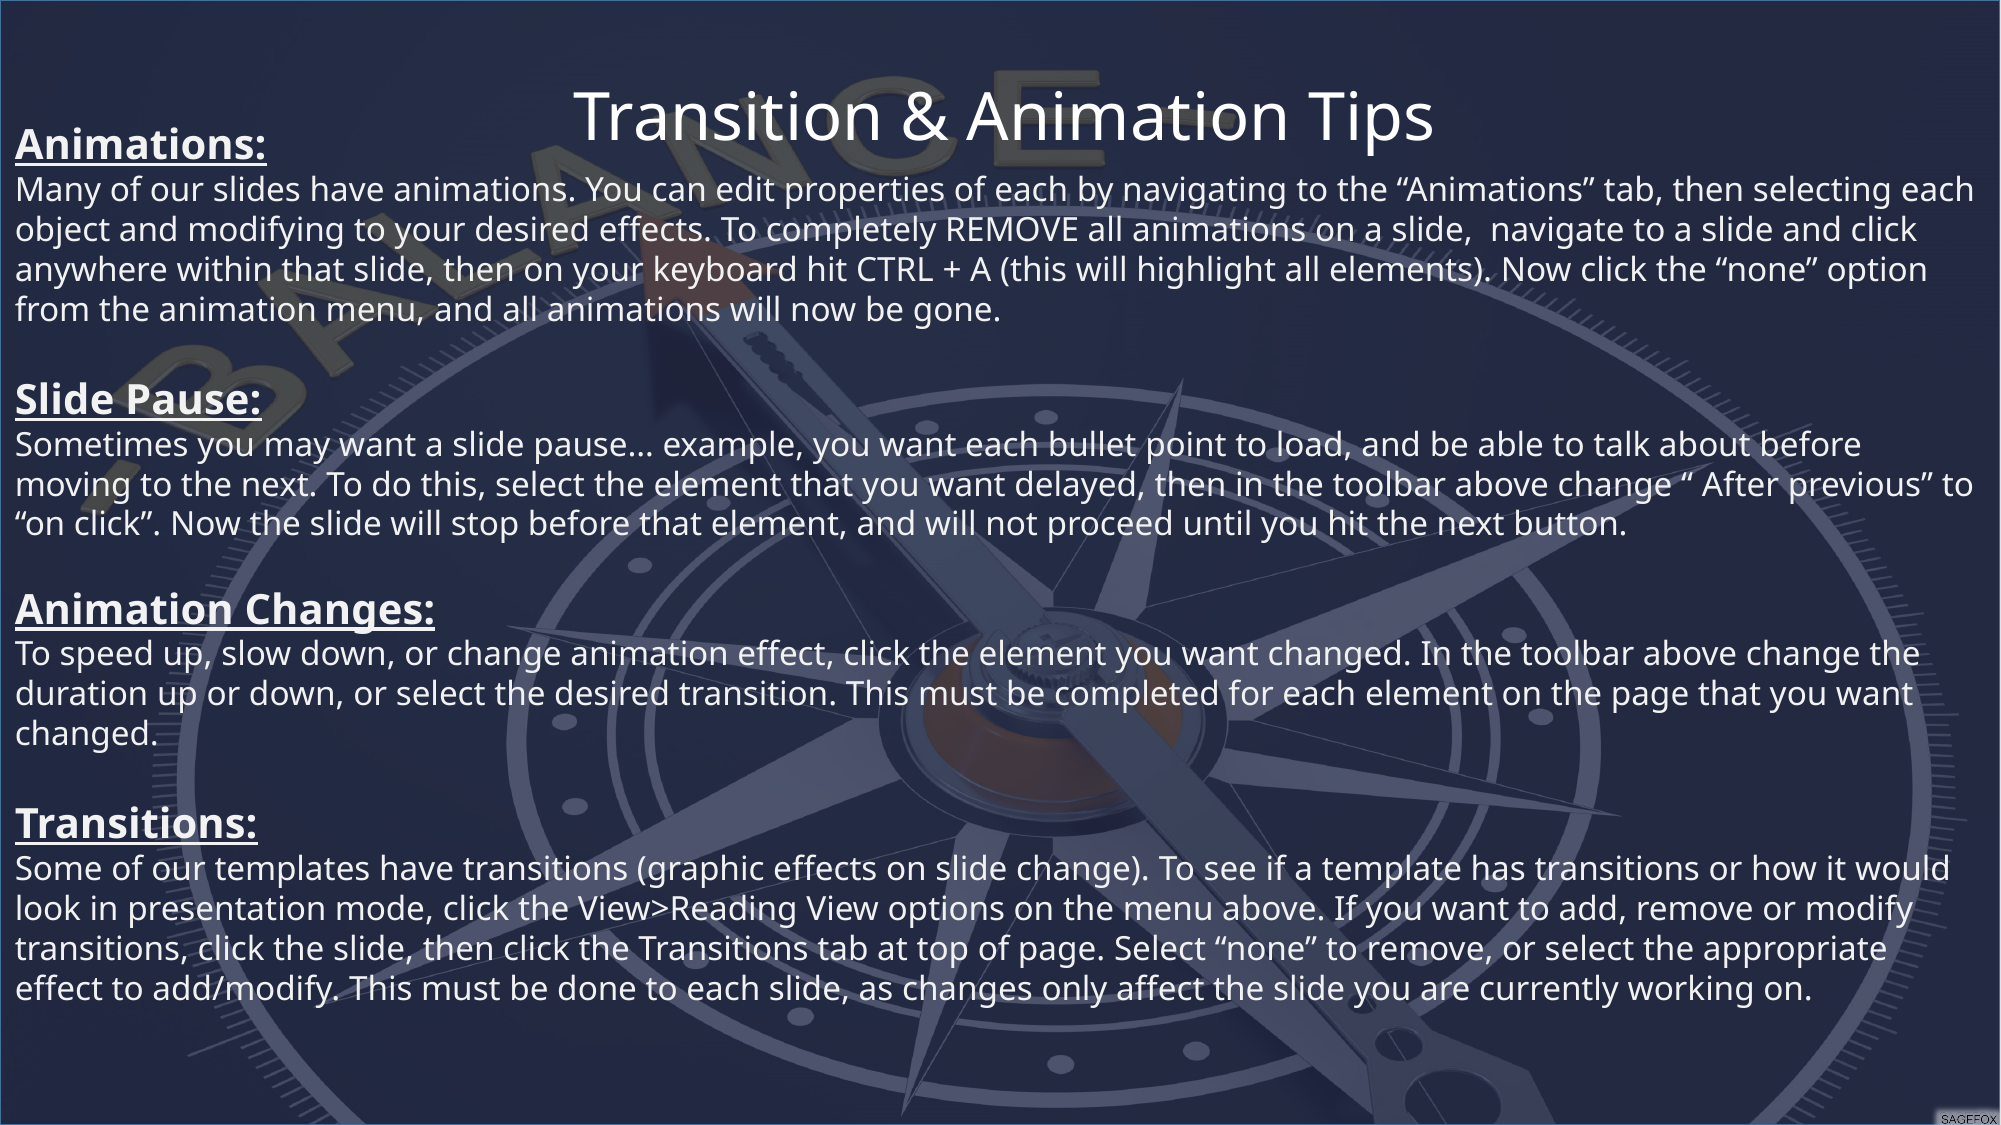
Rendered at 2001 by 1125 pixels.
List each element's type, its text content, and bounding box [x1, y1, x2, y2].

text_box Animations: Many of our slides have animations. You can edit properties of each by navigating to the “Animations” tab, then selecting each object and modifying to your desired effects. To completely REMOVE all animations on a slide, navigate to a slide and click anywhere within that slide, then on your keyboard hit CTRL + A (this will highlight all elements). Now click the “none” option from the animation menu, and all animations will now be gone. Slide Pause: Sometimes you may want a slide pause… example, you want each bullet point to load, and be able to talk about before moving to the next. To do this, select the element that you want delayed, then in the toolbar above change “ After previous” to “on click”. Now the slide will stop before that element, and will not proceed until you hit the next button. Animation Changes: To speed up, slow down, or change animation effect, click the element you want changed. In the toolbar above change the duration up or down, or select the desired transition. This must be completed for each element on the page that you want changed. Transitions: Some of our templates have transitions (graphic effects on slide change). To see if a template has transitions or how it would look in presentation mode, click the View>Reading View options on the menu above. If you want to add, remove or modify transitions, click the slide, then click the Transitions tab at top of page. Select “none” to remove, or select the appropriate effect to add/modify. This must be done to each slide, as changes only affect the slide you are currently working on. [0, 0, 2000, 1125]
picture [1938, 1114, 1999, 1125]
title Transition & Animation Tips [477, 59, 1532, 177]
